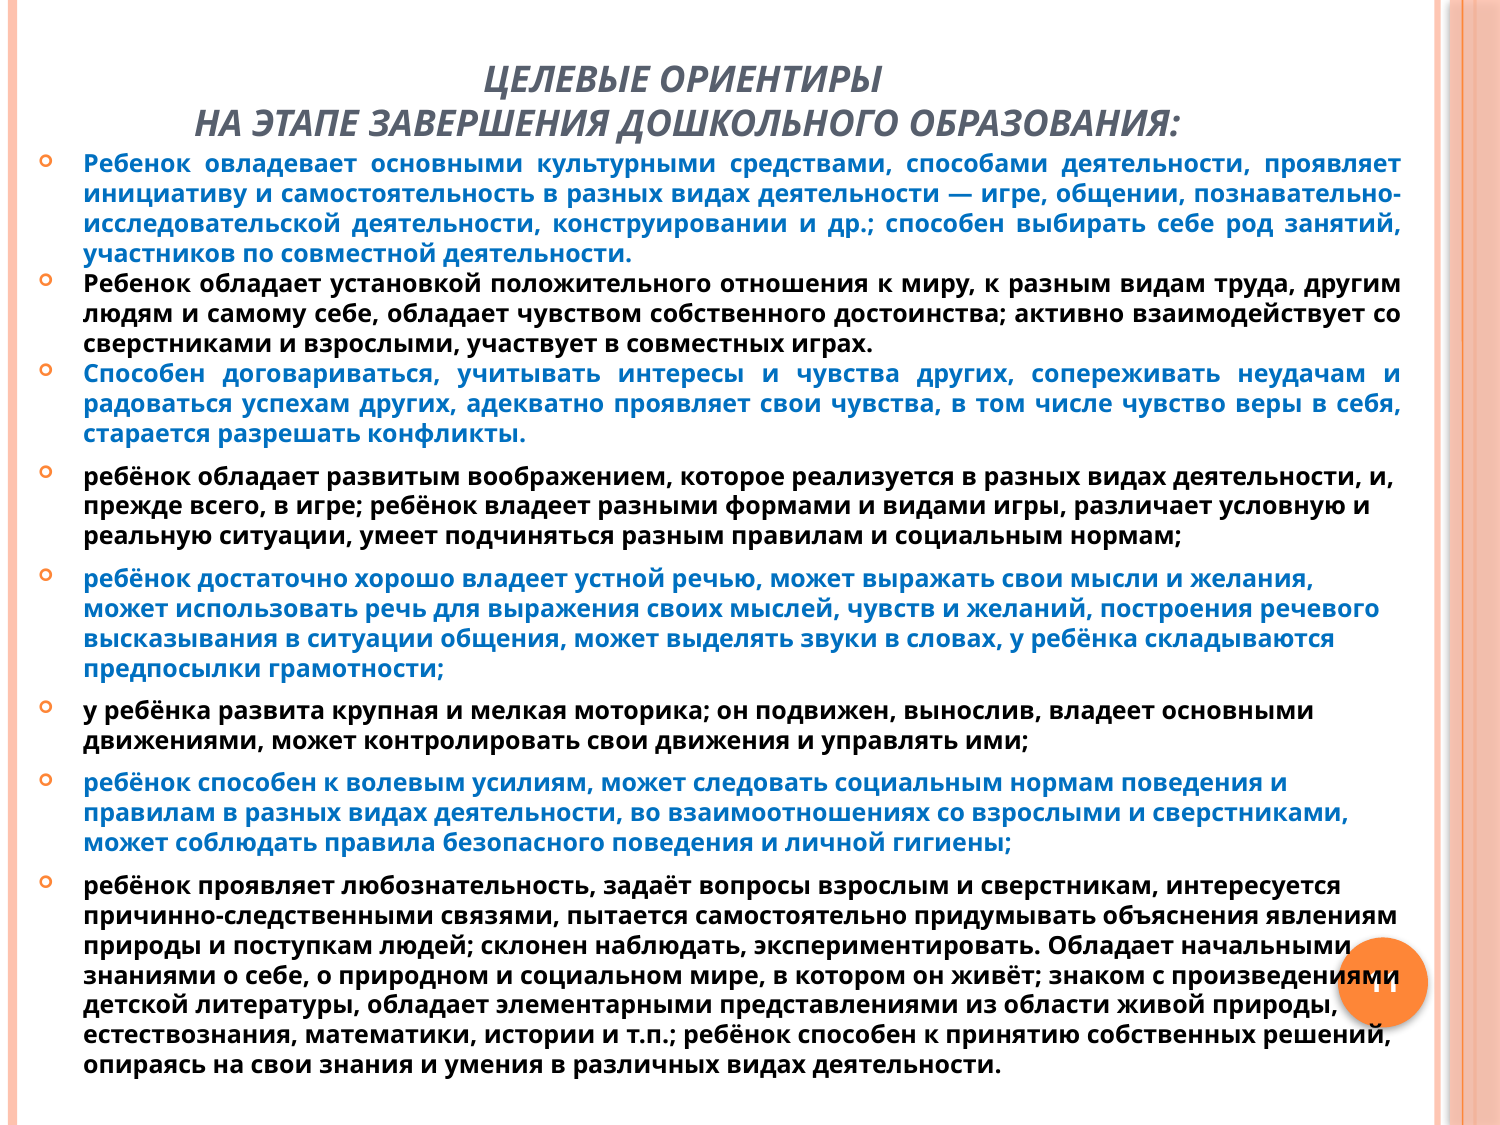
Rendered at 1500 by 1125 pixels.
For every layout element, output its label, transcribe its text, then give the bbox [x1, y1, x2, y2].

list Ребенок овладевает основными культурными средствами, способами деятельности, проявляет инициативу и самостоятельность в разных видах деятельности — игре, общении, познавательно-исследовательской деятельности, конструировании и др.; способен выбирать себе род занятий, участников по совместной деятельности. Ребенок обладает установкой положительного отношения к миру, к разным видам труда, другим людям и самому себе, обладает чувством собственного достоинства; активно взаимодействует со сверстниками и взрослыми, участвует в совместных играх. Способен договариваться, учитывать интересы и чувства других, сопереживать неудачам и радоваться успехам других, адекватно проявляет свои чувства, в том числе чувство веры в себя, старается разрешать конфликты. ребёнок обладает развитым воображением, которое реализуется в разных видах деятельности, и, прежде всего, в игре; ребёнок владеет разными формами и видами игры, различает условную и реальную ситуации, умеет подчиняться разным правилам и социальным нормам; ребёнок достаточно хорошо владеет устной речью, может выражать свои мысли и желания, может использовать речь для выражения своих мыслей, чувств и желаний, построения речевого высказывания в ситуации общения, может выделять звуки в словах, у ребёнка складываются предпосылки грамотности; у ребёнка развита крупная и мелкая моторика; он подвижен, вынослив, владеет основными движениями, может контролировать свои движения и управлять ими; ребёнок способен к волевым усилиям, может следовать социальным нормам поведения и правилам в разных видах деятельности, во взаимоотношениях со взрослыми и сверстниками, может соблюдать правила безопасного поведения и личной гигиены; ребёнок проявляет любознательность, задаёт вопросы взрослым и сверстникам, интересуется причинно-следственными связями, пытается самостоятельно придумывать объяснения явлениям природы и поступкам людей; склонен наблюдать, экспериментировать. Обладает начальными знаниями о себе, о природном и социальном мире, в котором он живёт; знаком с произведениями детской литературы, обладает элементарными представлениями из области живой природы, естествознания, математики, истории и т.п.; ребёнок способен к принятию собственных решений, опираясь на свои знания и умения в различных видах деятельности. [23, 140, 1418, 1090]
slide_number 11 [1333, 940, 1434, 1027]
title Целевые ориентиры на этапе завершения дошкольного образования: [75, 45, 1300, 140]
